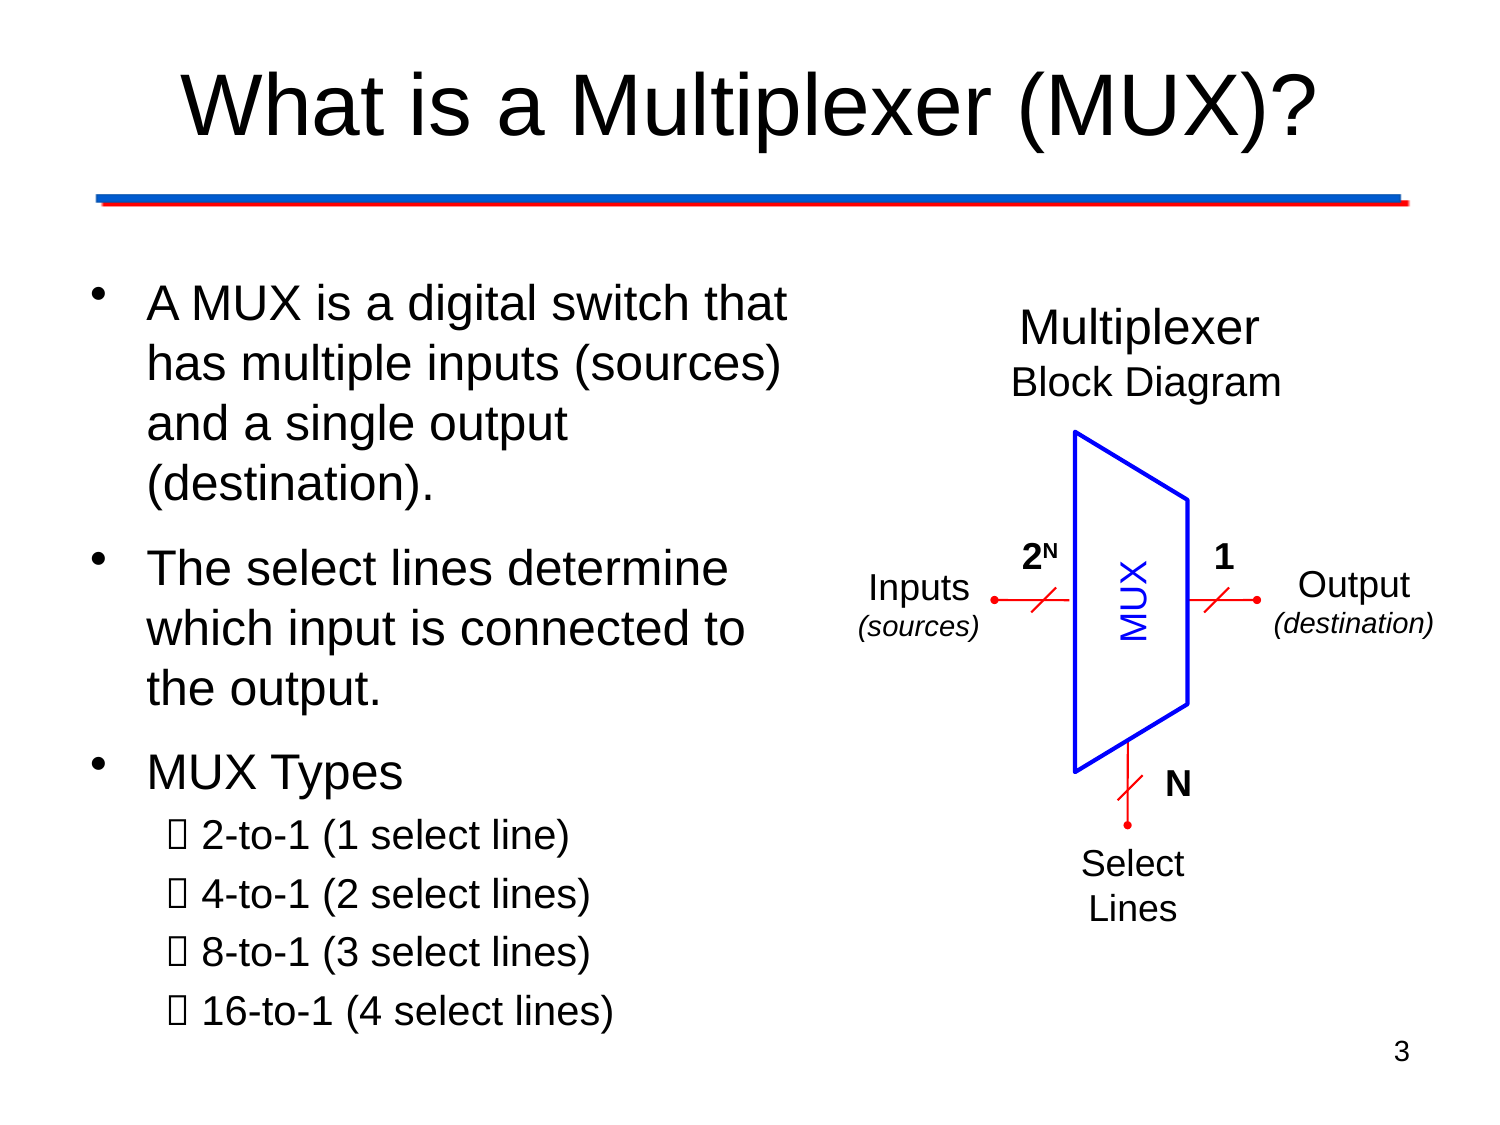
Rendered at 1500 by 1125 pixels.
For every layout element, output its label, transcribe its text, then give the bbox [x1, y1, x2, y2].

text_box Multiplexer Block Diagram [995, 287, 1298, 413]
picture [91, 200, 1412, 209]
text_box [842, 431, 1451, 938]
list A MUX is a digital switch that has multiple inputs (sources) and a single output (destination). The select lines determine which input is connected to the output. MUX Types  2-to-1 (1 select line)  4-to-1 (2 select lines)  8-to-1 (3 select lines)  16-to-1 (4 select lines) [75, 262, 825, 1088]
slide_number 3 [1074, 1024, 1426, 1103]
title What is a Multiplexer (MUX)? [0, 0, 1500, 200]
